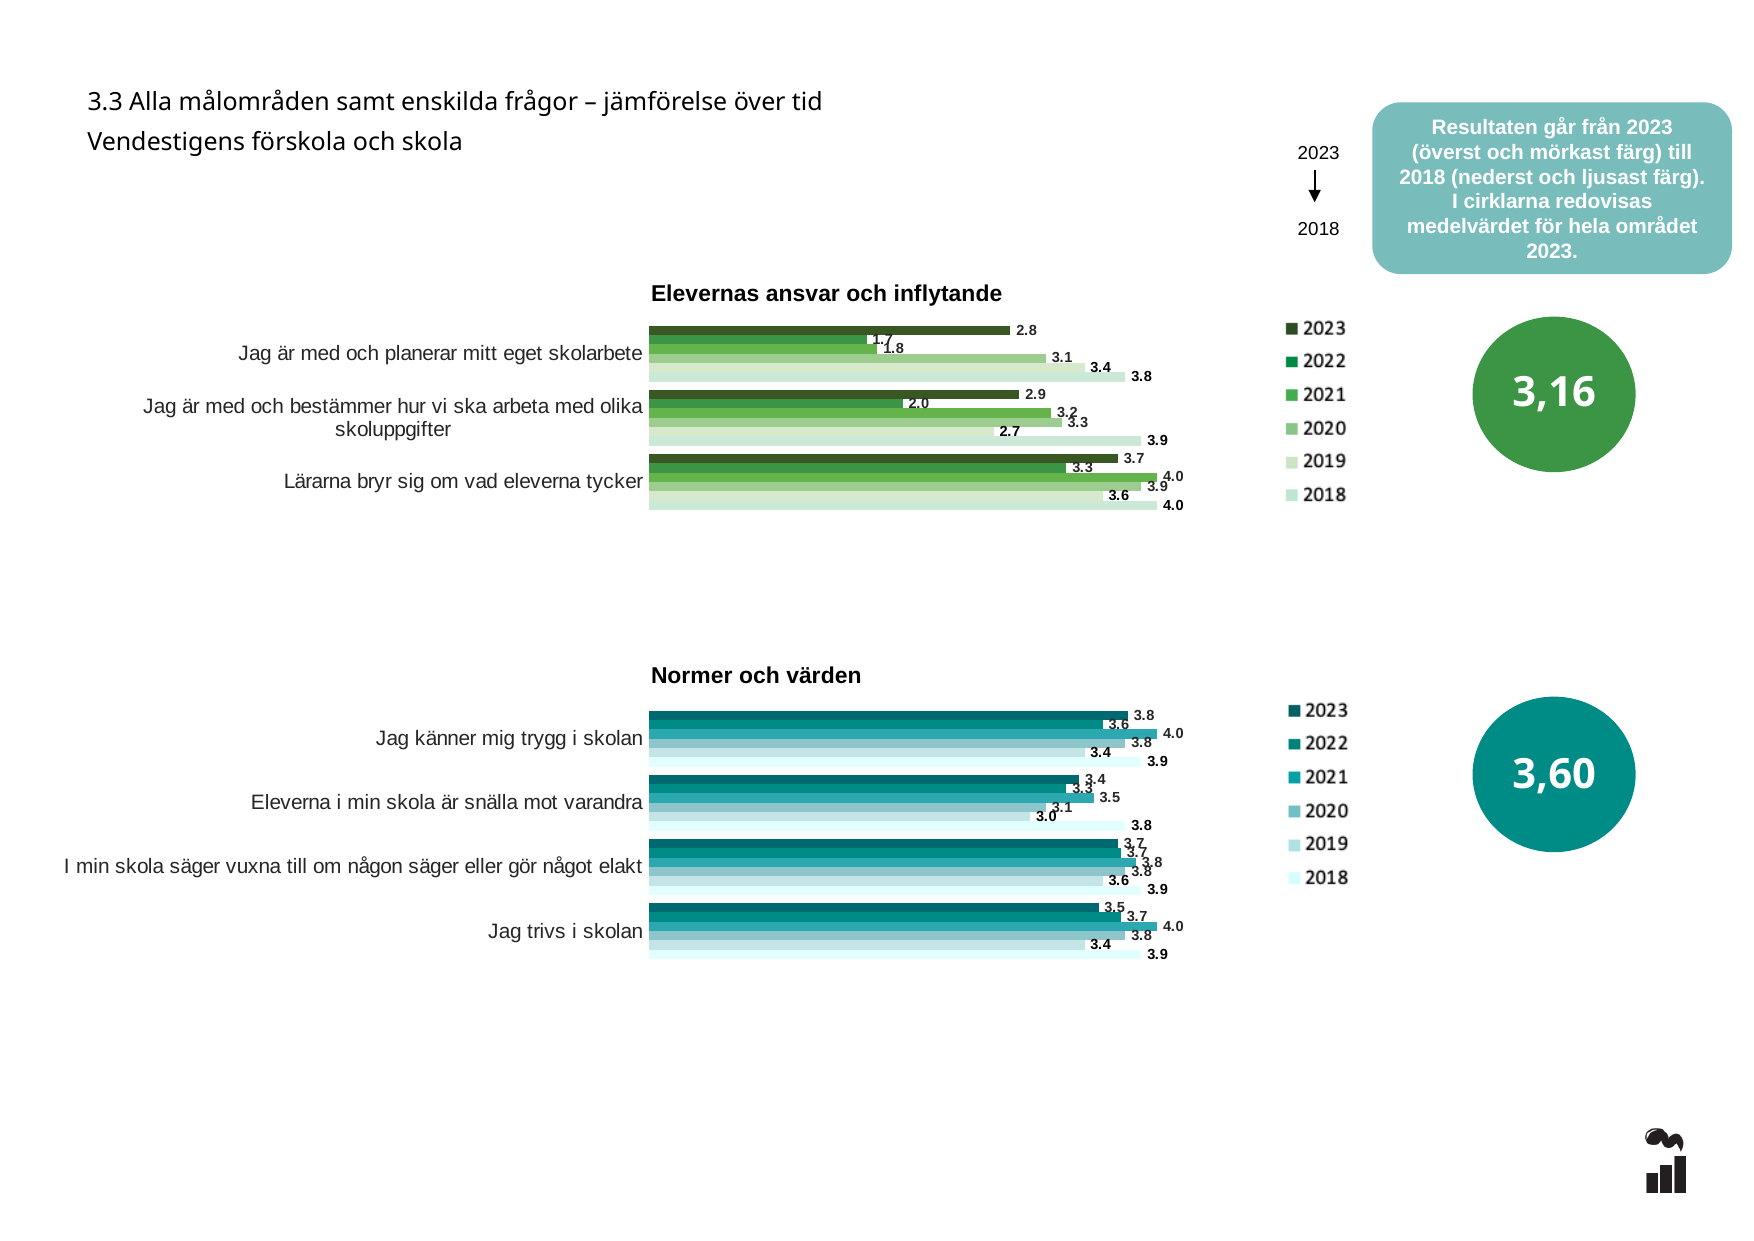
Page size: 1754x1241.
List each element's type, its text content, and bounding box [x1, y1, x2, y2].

text_box [1481, 315, 1627, 357]
text_box [1480, 695, 1628, 739]
text_box Resultaten går från 2023 (överst och mörkast färg) till 2018 (nederst och ljusast färg). I cirklarna redovisas medelvärdet för hela området 2023. [1371, 101, 1734, 276]
text_box 3.3 Alla målområden samt enskilda frågor – jämförelse över tid [72, 78, 1047, 123]
chart [63, 264, 1210, 1241]
text_box 3,60 [1453, 739, 1656, 804]
text_box 3,16 [1453, 357, 1656, 423]
text_box [1477, 804, 1631, 854]
text_box [1477, 423, 1631, 474]
text_box 2018 [1282, 208, 1371, 247]
text_box Vendestigens förskola och skola [72, 117, 817, 163]
picture [1276, 696, 1367, 892]
picture [1276, 314, 1367, 509]
text_box 2023 [1282, 133, 1371, 171]
